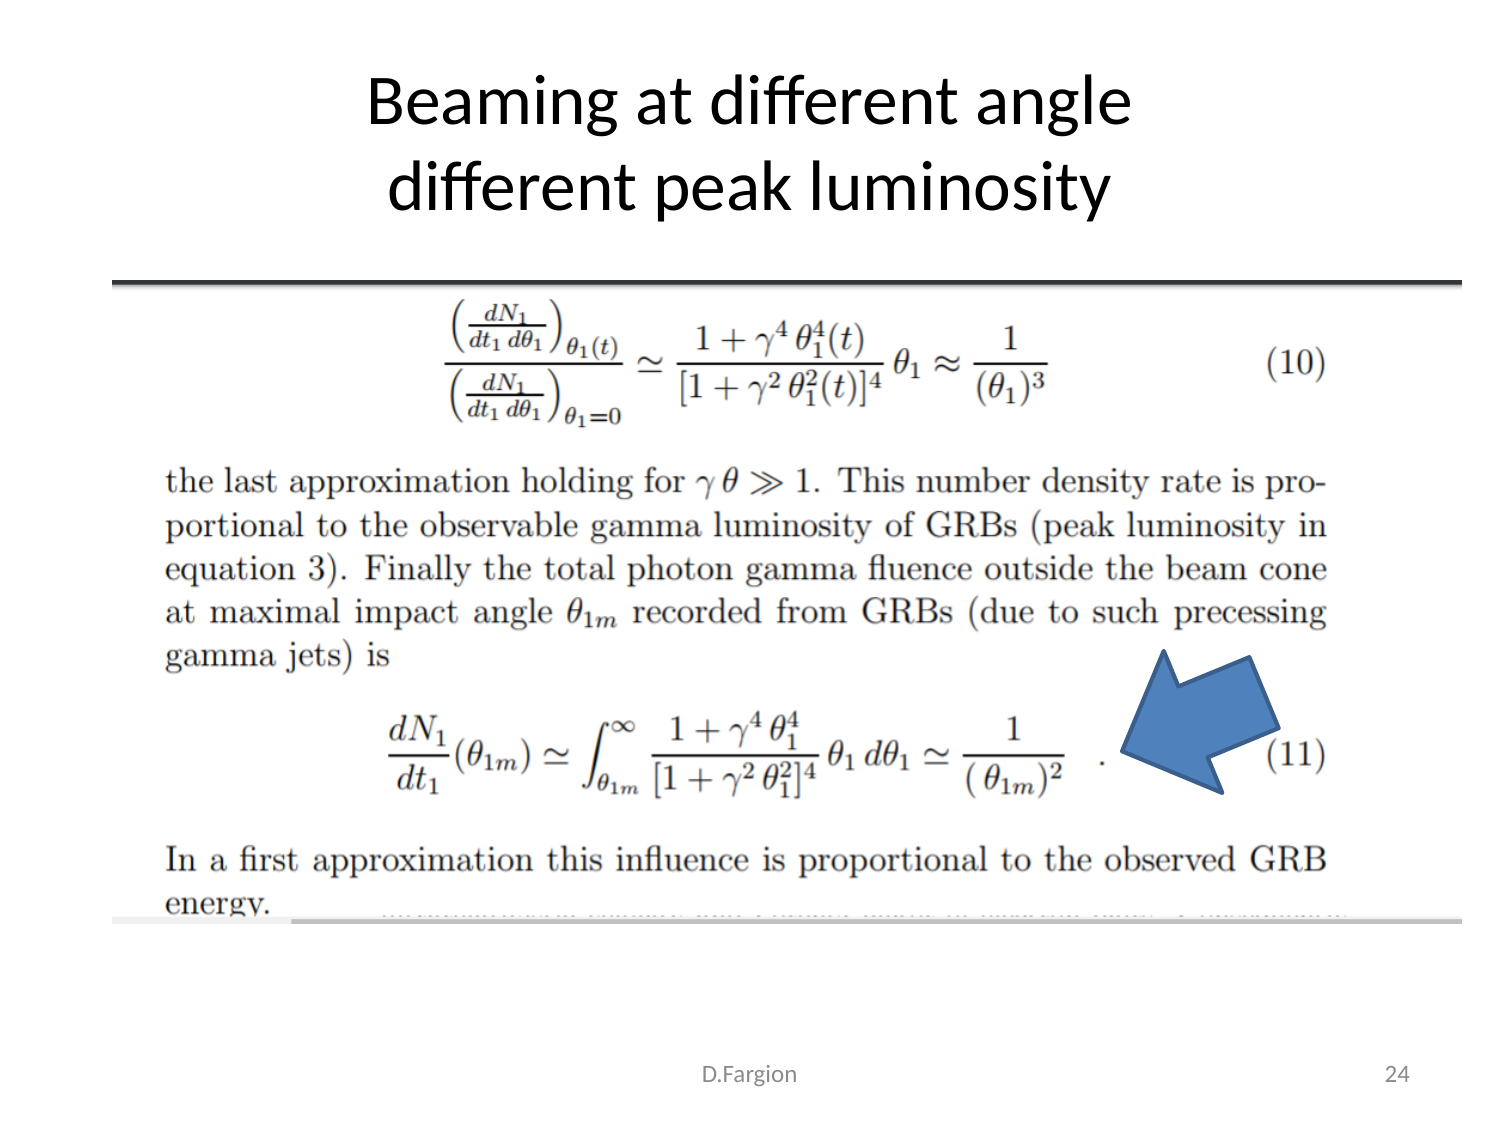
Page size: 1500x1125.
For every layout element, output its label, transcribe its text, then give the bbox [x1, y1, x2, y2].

title Beaming at different angle different peak luminosity [75, 45, 1425, 233]
picture [111, 279, 1462, 924]
slide_number 24 [1074, 1042, 1425, 1103]
footer D.Fargion [512, 1042, 988, 1103]
